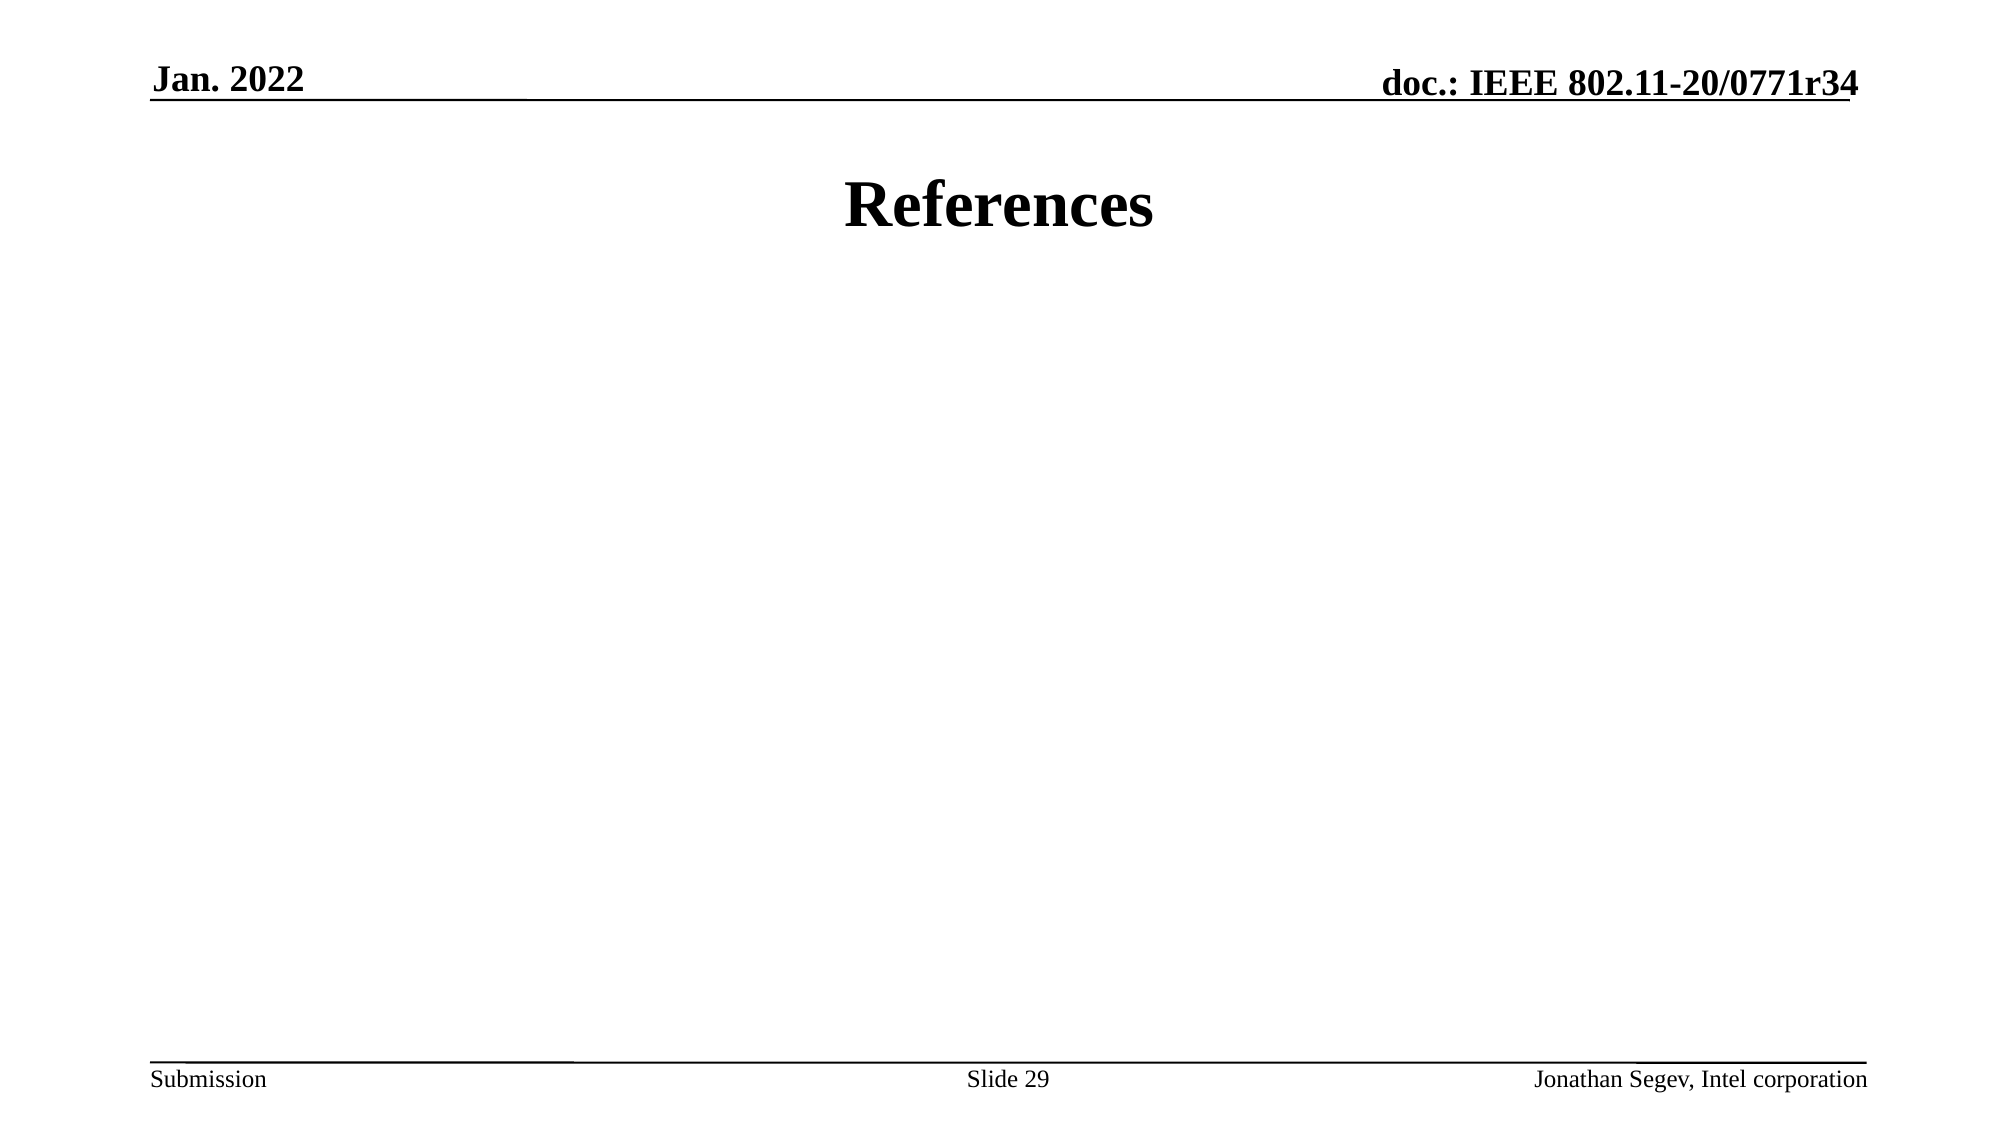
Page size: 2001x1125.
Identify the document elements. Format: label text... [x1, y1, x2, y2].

slide_number Slide 29 [950, 1061, 1067, 1123]
title References [149, 112, 1850, 288]
footer Jonathan Segev, Intel corporation [1171, 1061, 1869, 1093]
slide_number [152, 54, 563, 100]
